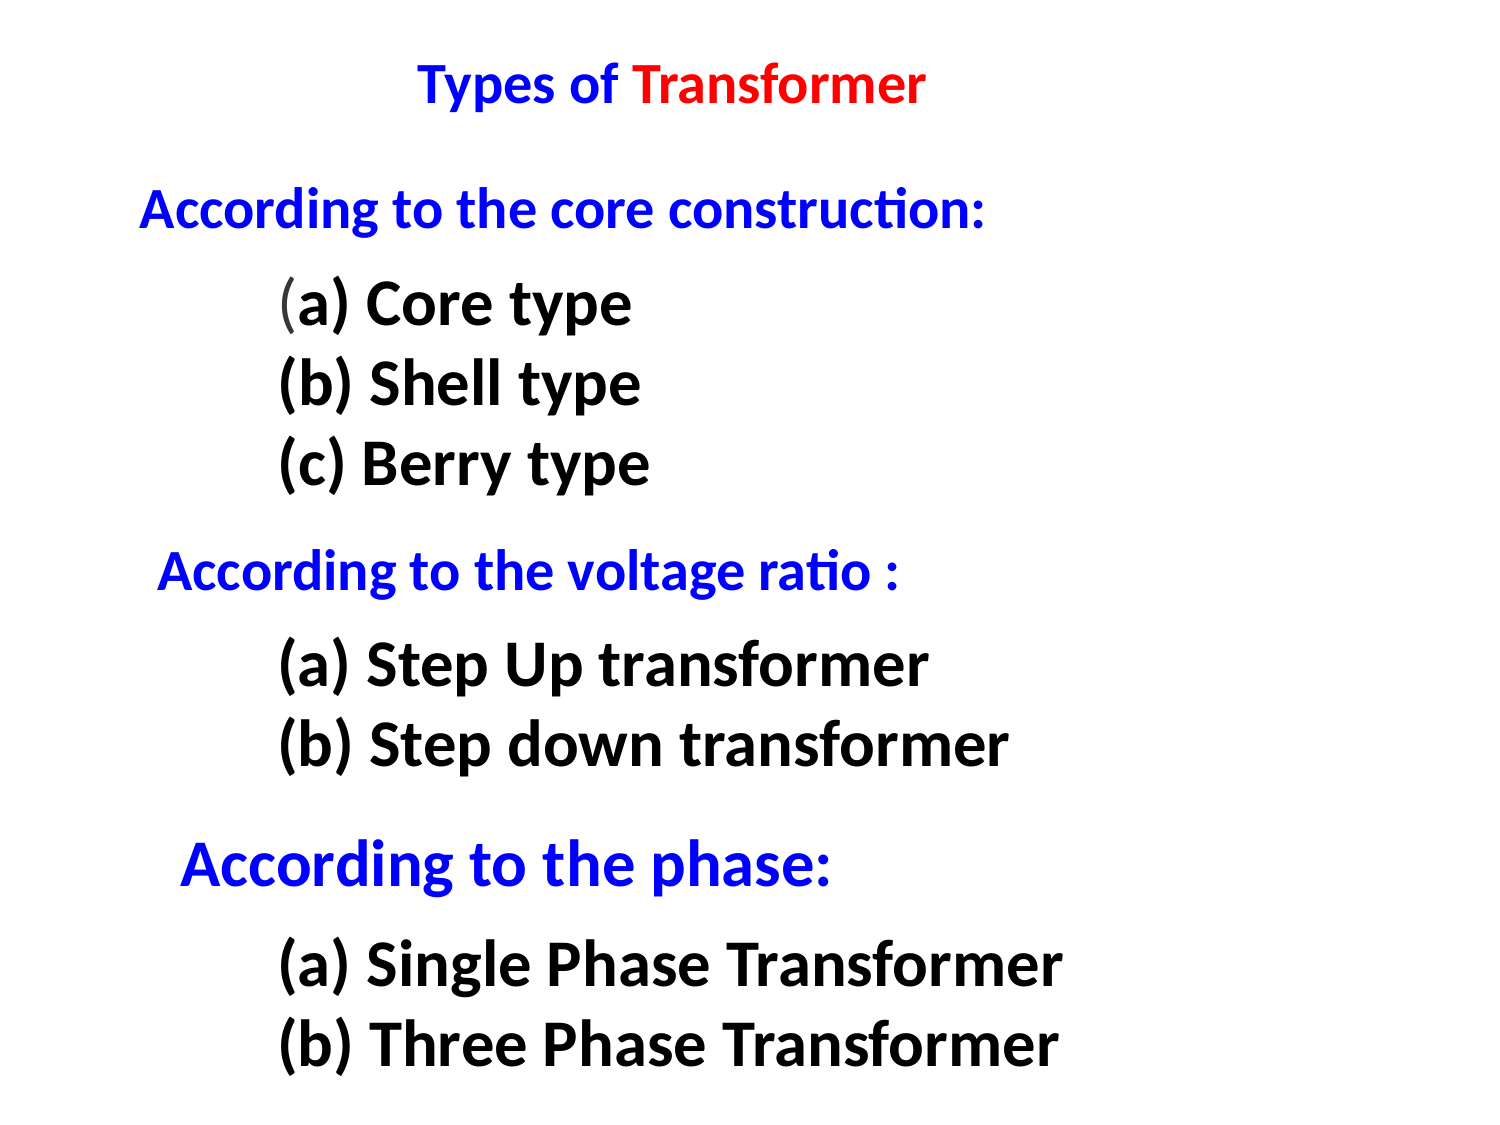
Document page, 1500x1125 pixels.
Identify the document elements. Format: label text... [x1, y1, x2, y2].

text_box (a) Core type (b) Shell type (c) Berry type [262, 251, 725, 507]
text_box According to the core construction: [124, 162, 1025, 248]
text_box According to the phase: [165, 812, 850, 908]
text_box (a) Single Phase Transformer (b) Three Phase Transformer [262, 912, 1200, 1088]
text_box According to the voltage ratio : [142, 525, 916, 610]
text_box Types of Transformer [403, 37, 943, 123]
text_box (a) Step Up transformer (b) Step down transformer [262, 612, 1075, 788]
